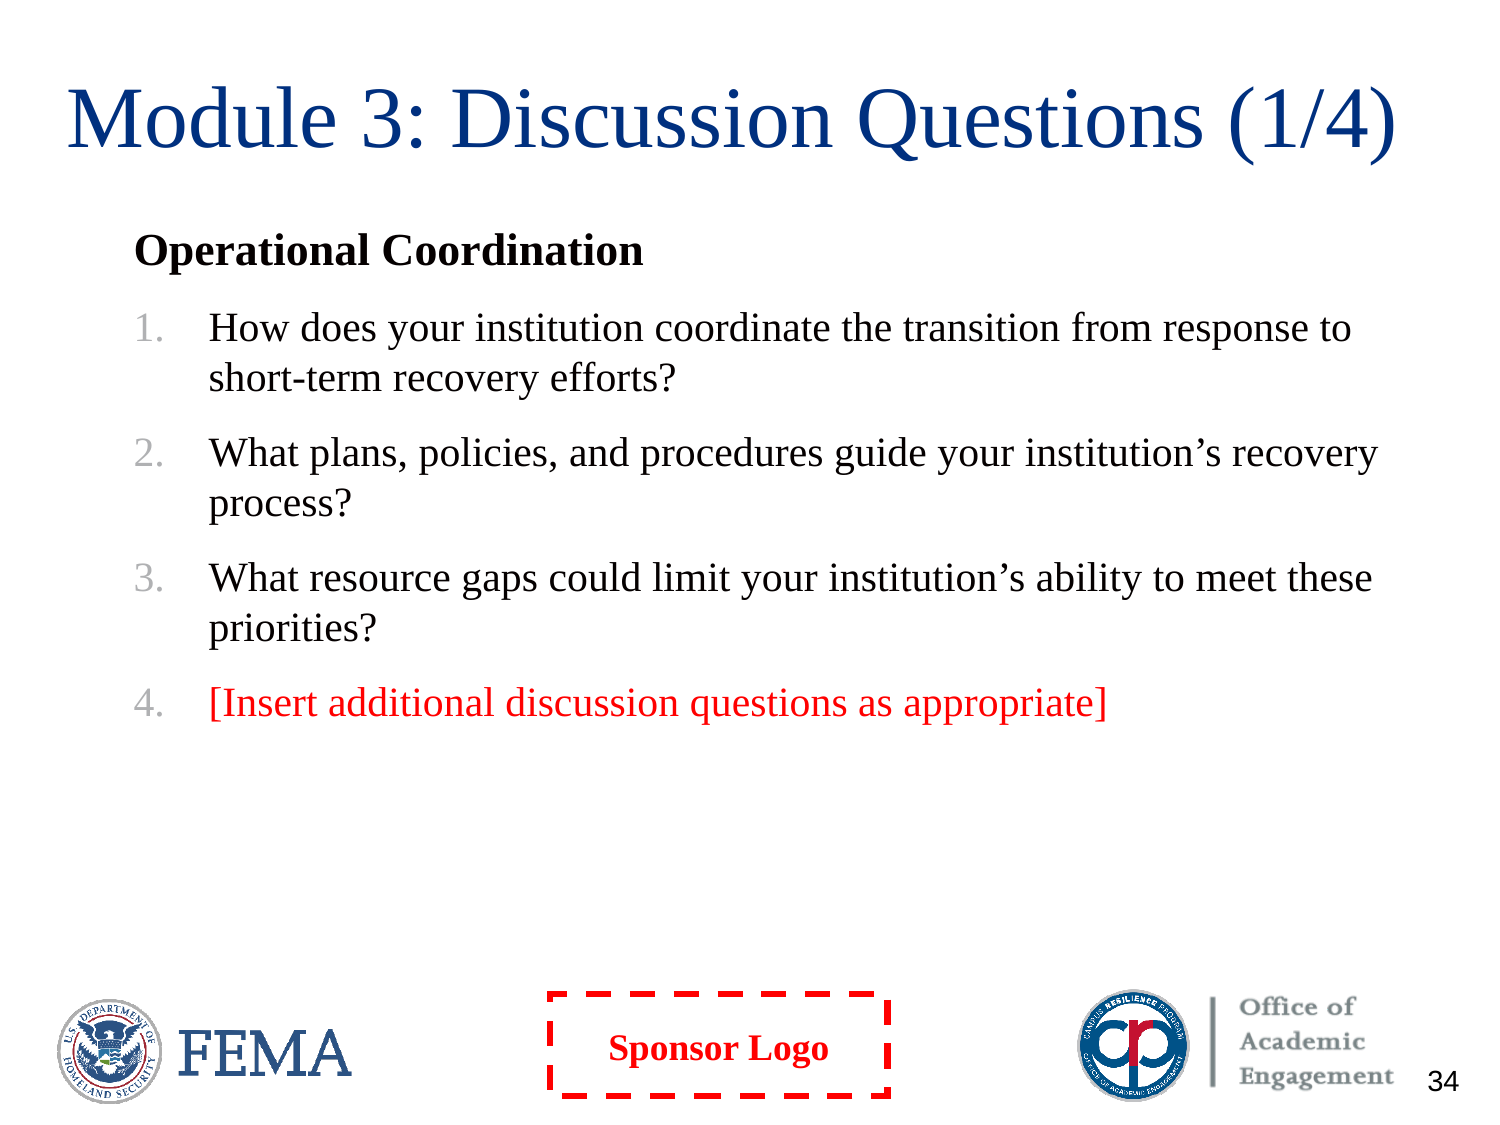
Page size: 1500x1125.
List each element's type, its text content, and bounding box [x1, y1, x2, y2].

picture [1074, 976, 1407, 1114]
list Operational Coordination How does your institution coordinate the transition from response to short-term recovery efforts? What plans, policies, and procedures guide your institution’s recovery process? What resource gaps could limit your institution’s ability to meet these priorities? [Insert additional discussion questions as appropriate] [118, 212, 1413, 927]
slide_number 34 [1412, 1054, 1488, 1098]
title Module 3: Discussion Questions (1/4) [51, 0, 1450, 173]
picture [55, 998, 352, 1104]
